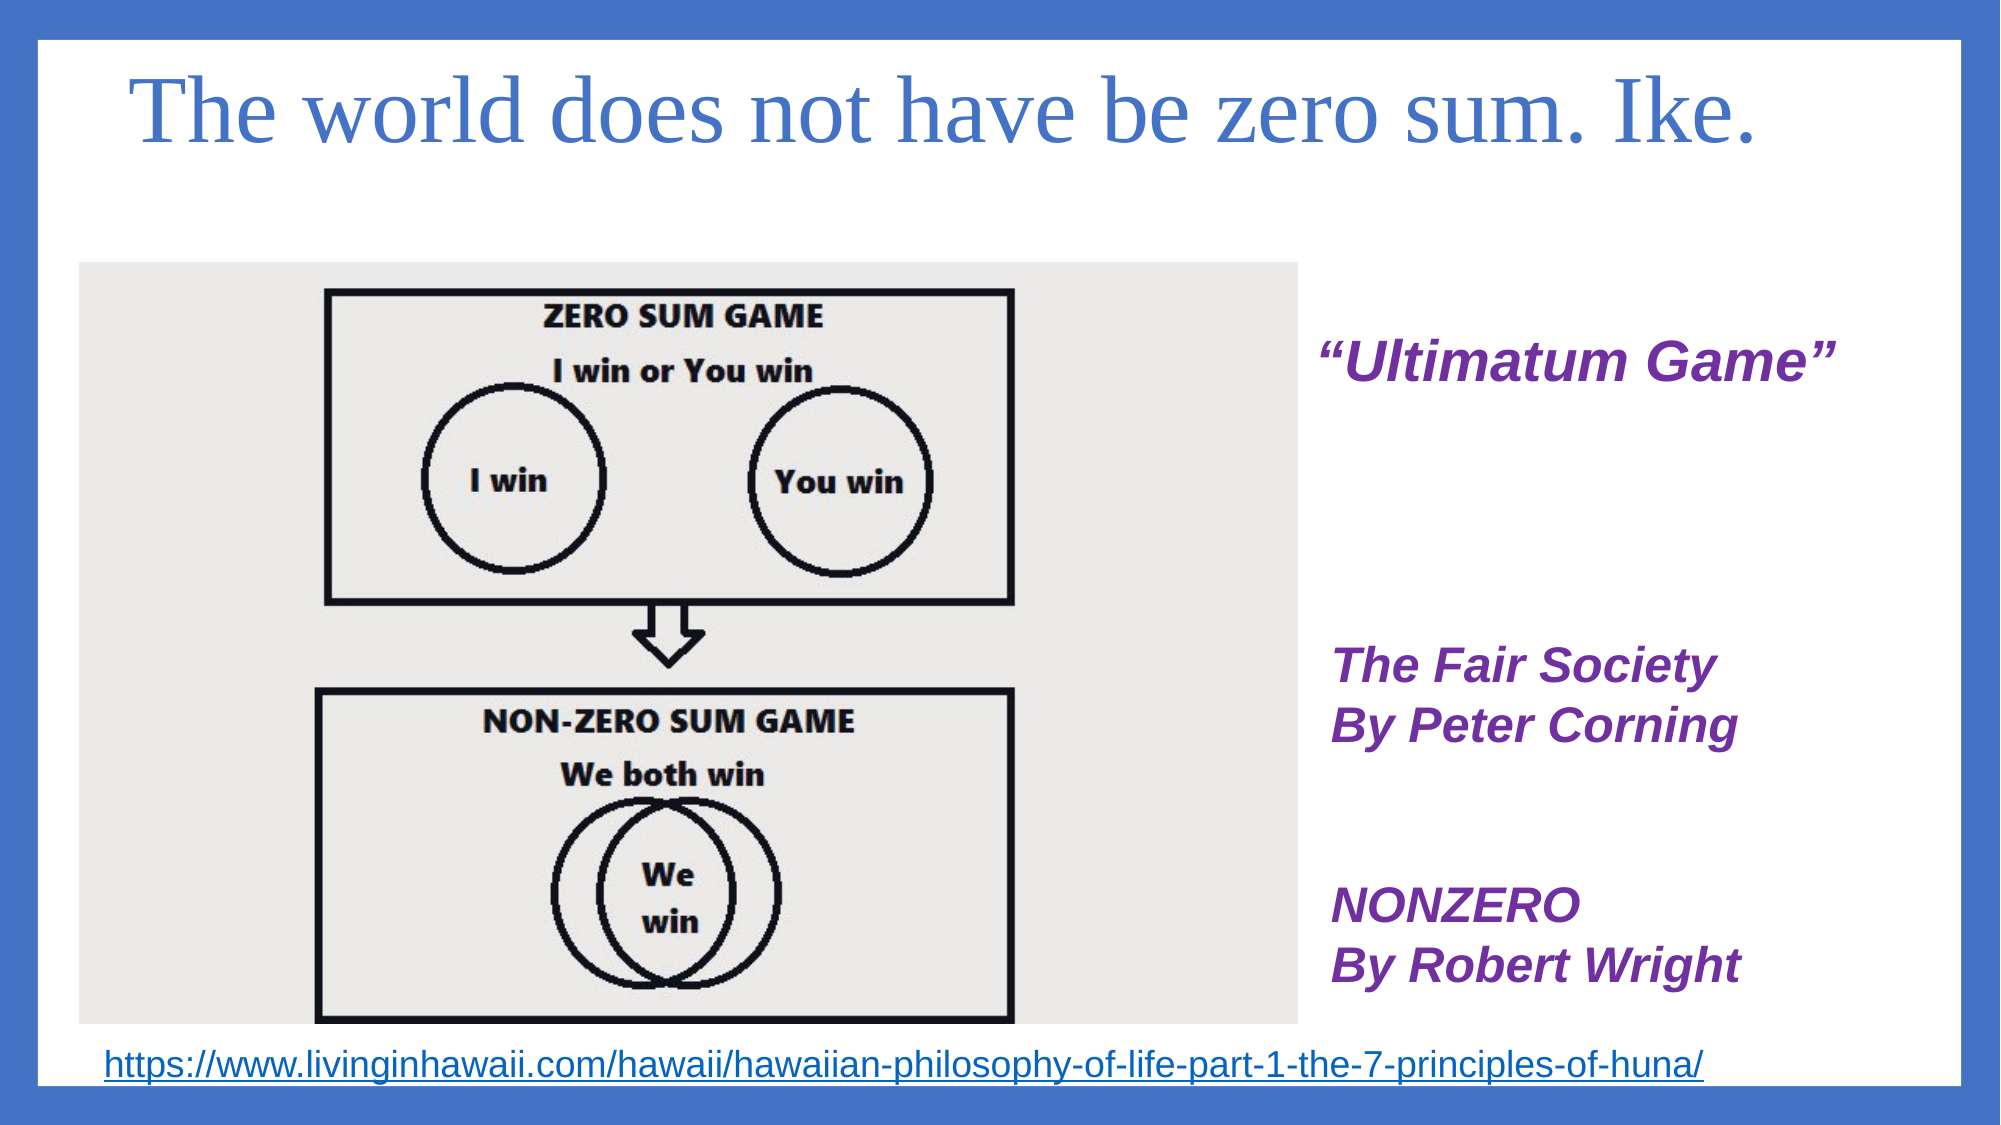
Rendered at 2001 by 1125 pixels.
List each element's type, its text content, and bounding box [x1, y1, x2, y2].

text_box https://www.livinginhawaii.com/hawaii/hawaiian-philosophy-of-life-part-1-the-7-principles-of-huna/ [89, 1032, 1720, 1125]
text_box The Fair Society By Peter Corning NONZERO By Robert Wright [1315, 624, 1756, 1000]
picture [78, 262, 1299, 1024]
text_box “Ultimatum Game” [1303, 315, 1869, 541]
title The world does not have be zero sum. Ike. [114, 52, 1941, 275]
